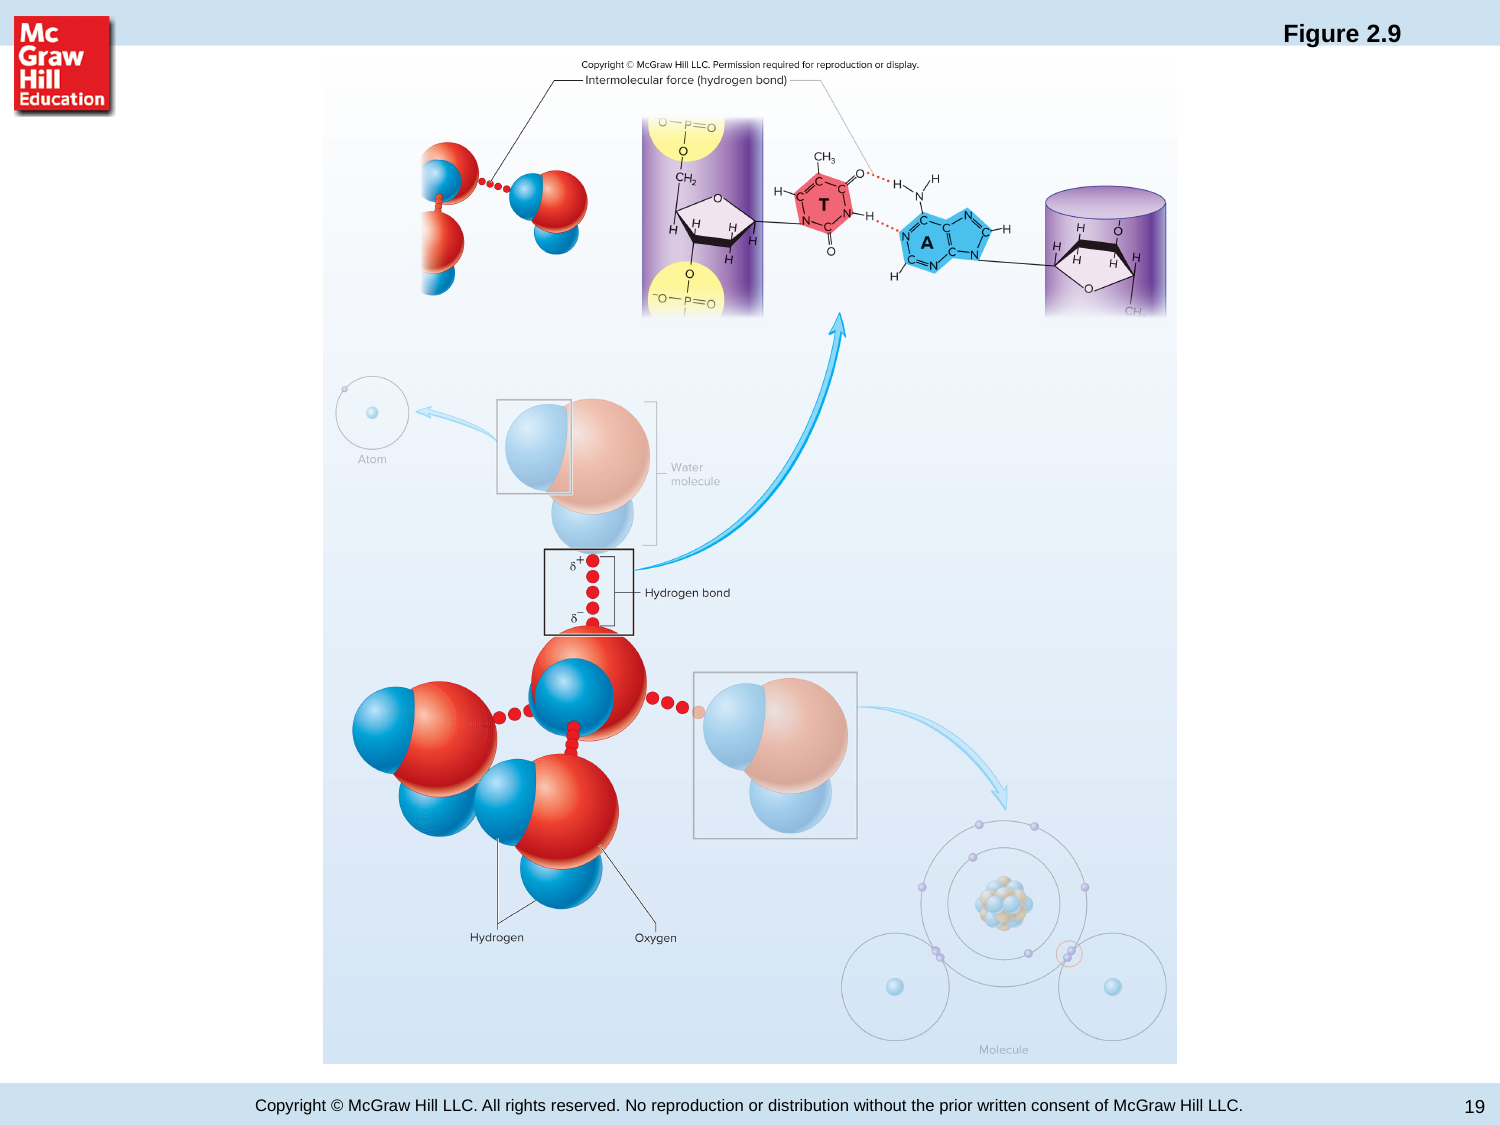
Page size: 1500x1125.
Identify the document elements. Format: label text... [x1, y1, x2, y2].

picture [322, 61, 1178, 1064]
picture [14, 16, 116, 117]
text_box Figure 2.9 [1041, 10, 1417, 56]
